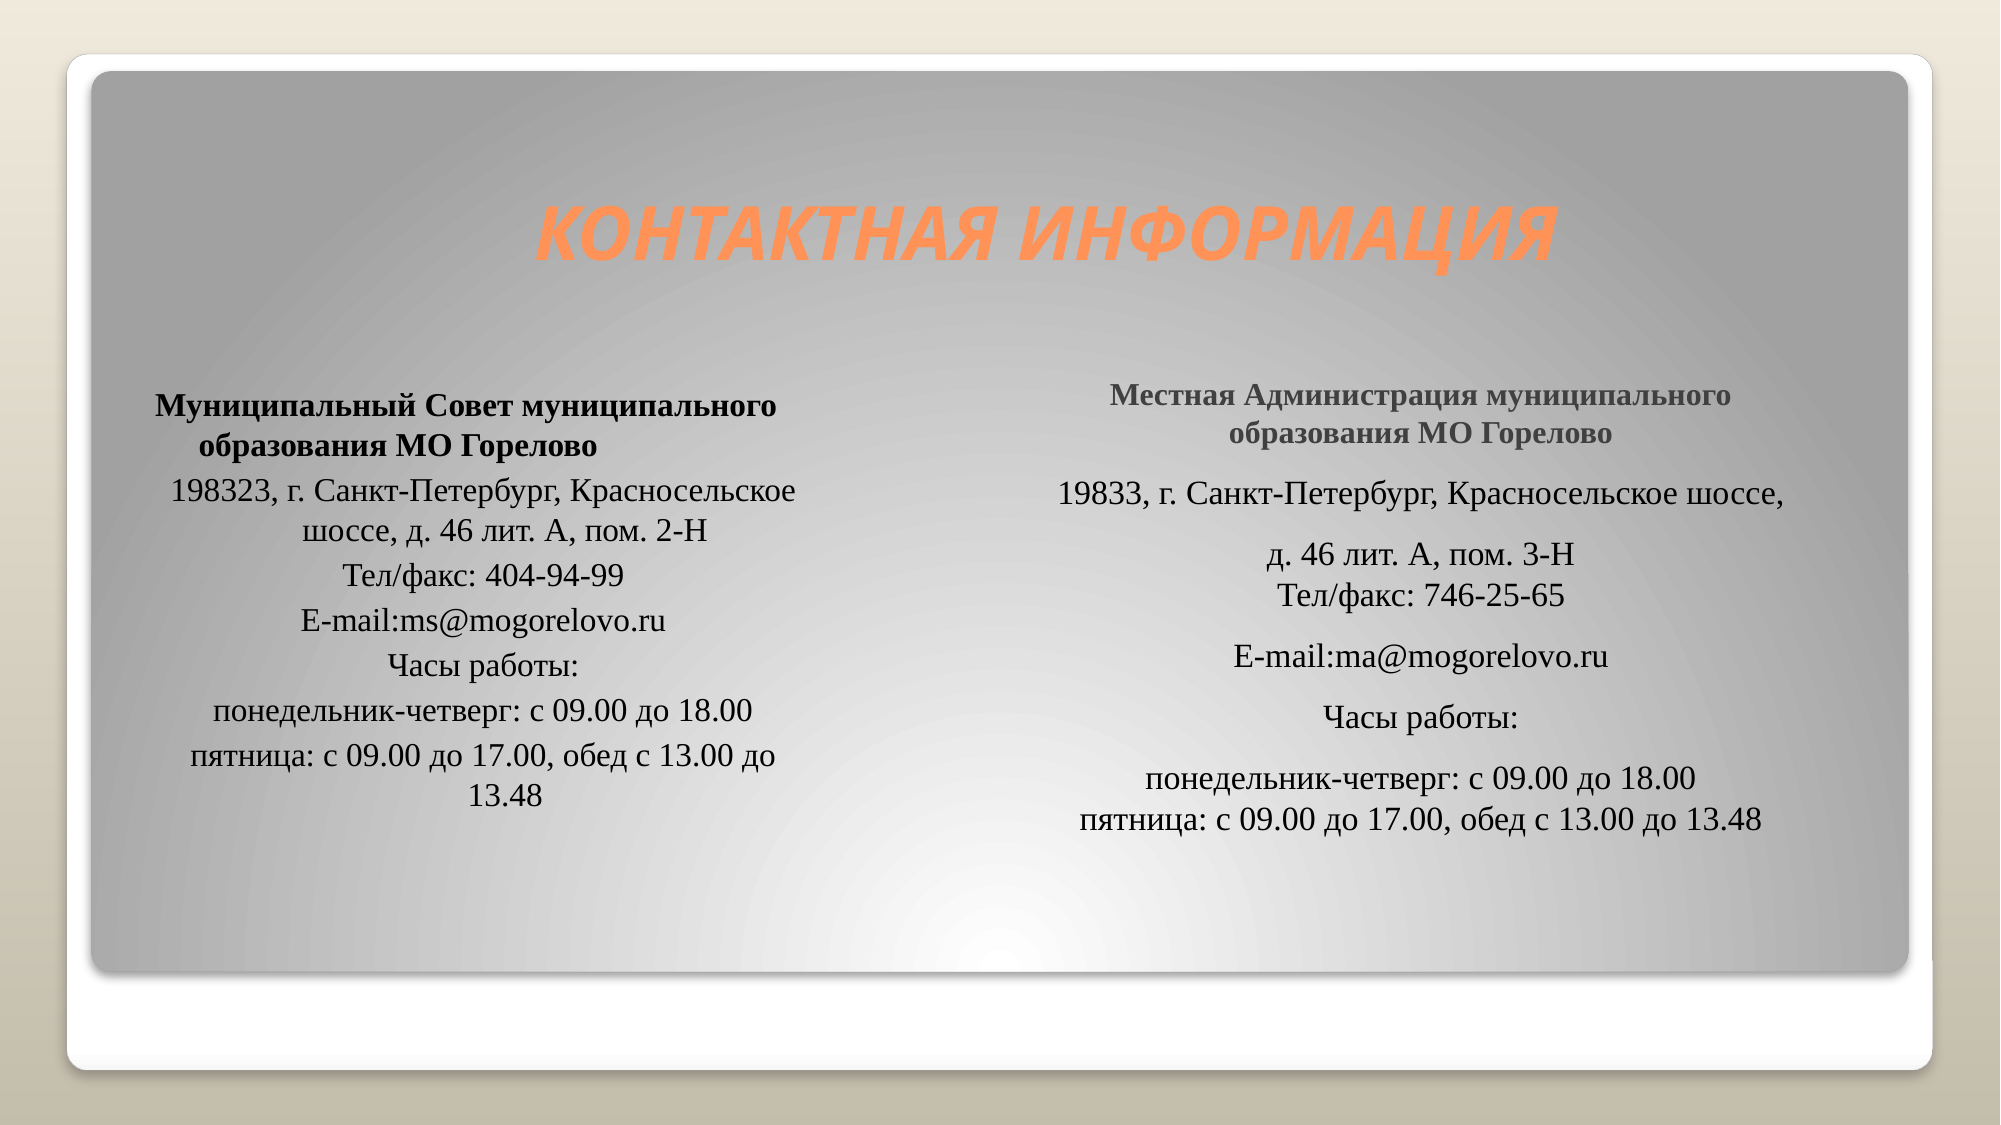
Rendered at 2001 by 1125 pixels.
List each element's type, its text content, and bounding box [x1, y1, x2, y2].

text_box Местная Администрация муниципального образования МО Горелово 19833, г. Санкт-Петербург, Красносельское шоссе, д. 46 лит. А, пом. 3-Н Тел/факс: 746-25-65 E-mail:ma@mogorelovo.ru Часы работы: понедельник-четверг: с 09.00 до 18.00 пятница: с 09.00 до 17.00, обед с 13.00 до 13.48 [1034, 365, 1808, 848]
title КОНТАКТНАЯ ИНФОРМАЦИЯ [341, 140, 1753, 283]
list Муниципальный Совет муниципального образования МО Горелово 198323, г. Санкт-Петербург, Красносельское шоссе, д. 46 лит. А, пом. 2-Н Тел/факс: 404-94-99 E-mail:ms@mogorelovo.ru Часы работы: понедельник-четверг: с 09.00 до 18.00 пятница: с 09.00 до 17.00, обед с 13.00 до 13.48 [125, 367, 827, 889]
